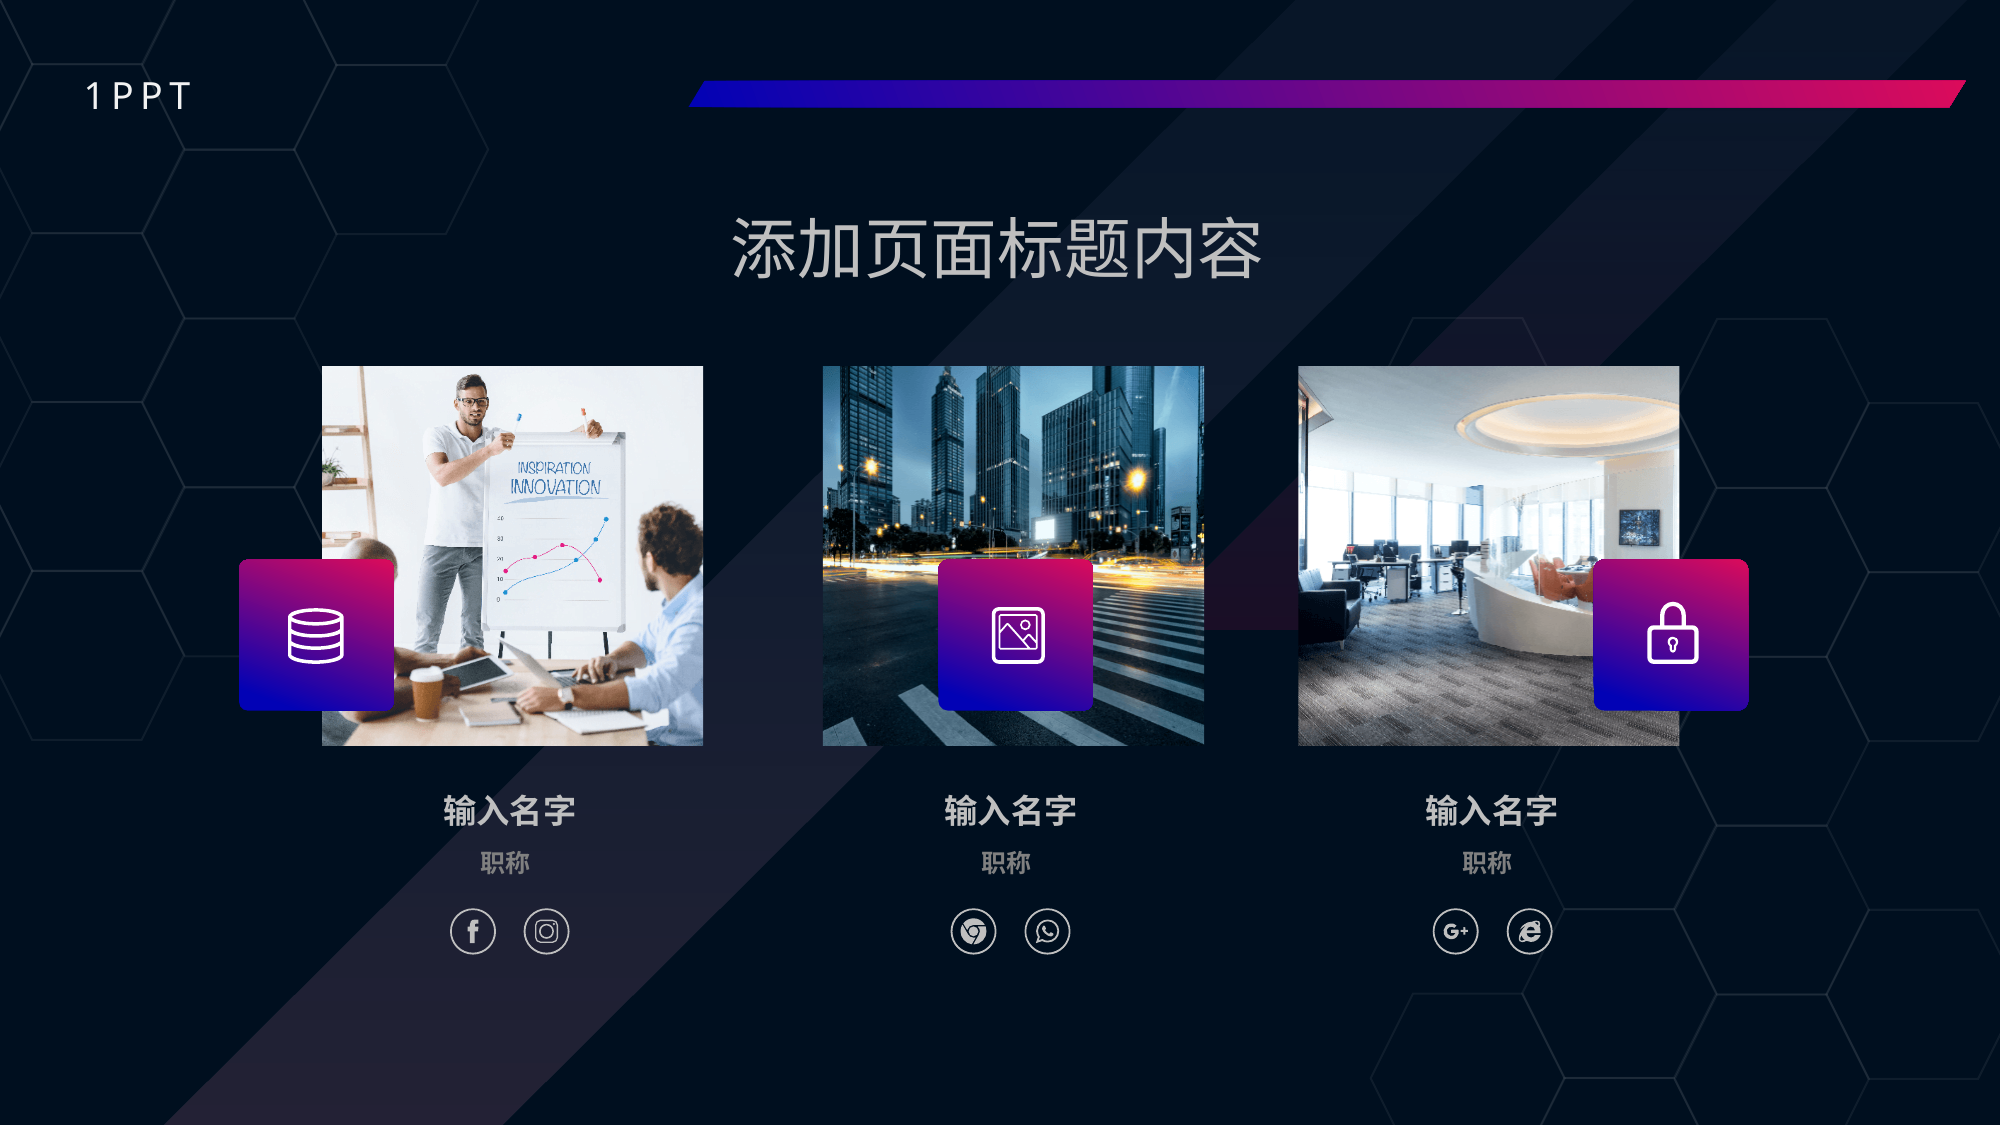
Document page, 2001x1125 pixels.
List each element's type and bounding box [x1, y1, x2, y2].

text_box [523, 908, 570, 955]
text_box [0, 0, 2000, 1125]
text_box [1024, 908, 1071, 955]
text_box [991, 607, 1045, 664]
text_box [950, 908, 997, 955]
text_box [1432, 908, 1479, 955]
text_box [450, 908, 496, 955]
text_box [1647, 601, 1699, 664]
text_box [1506, 908, 1553, 955]
